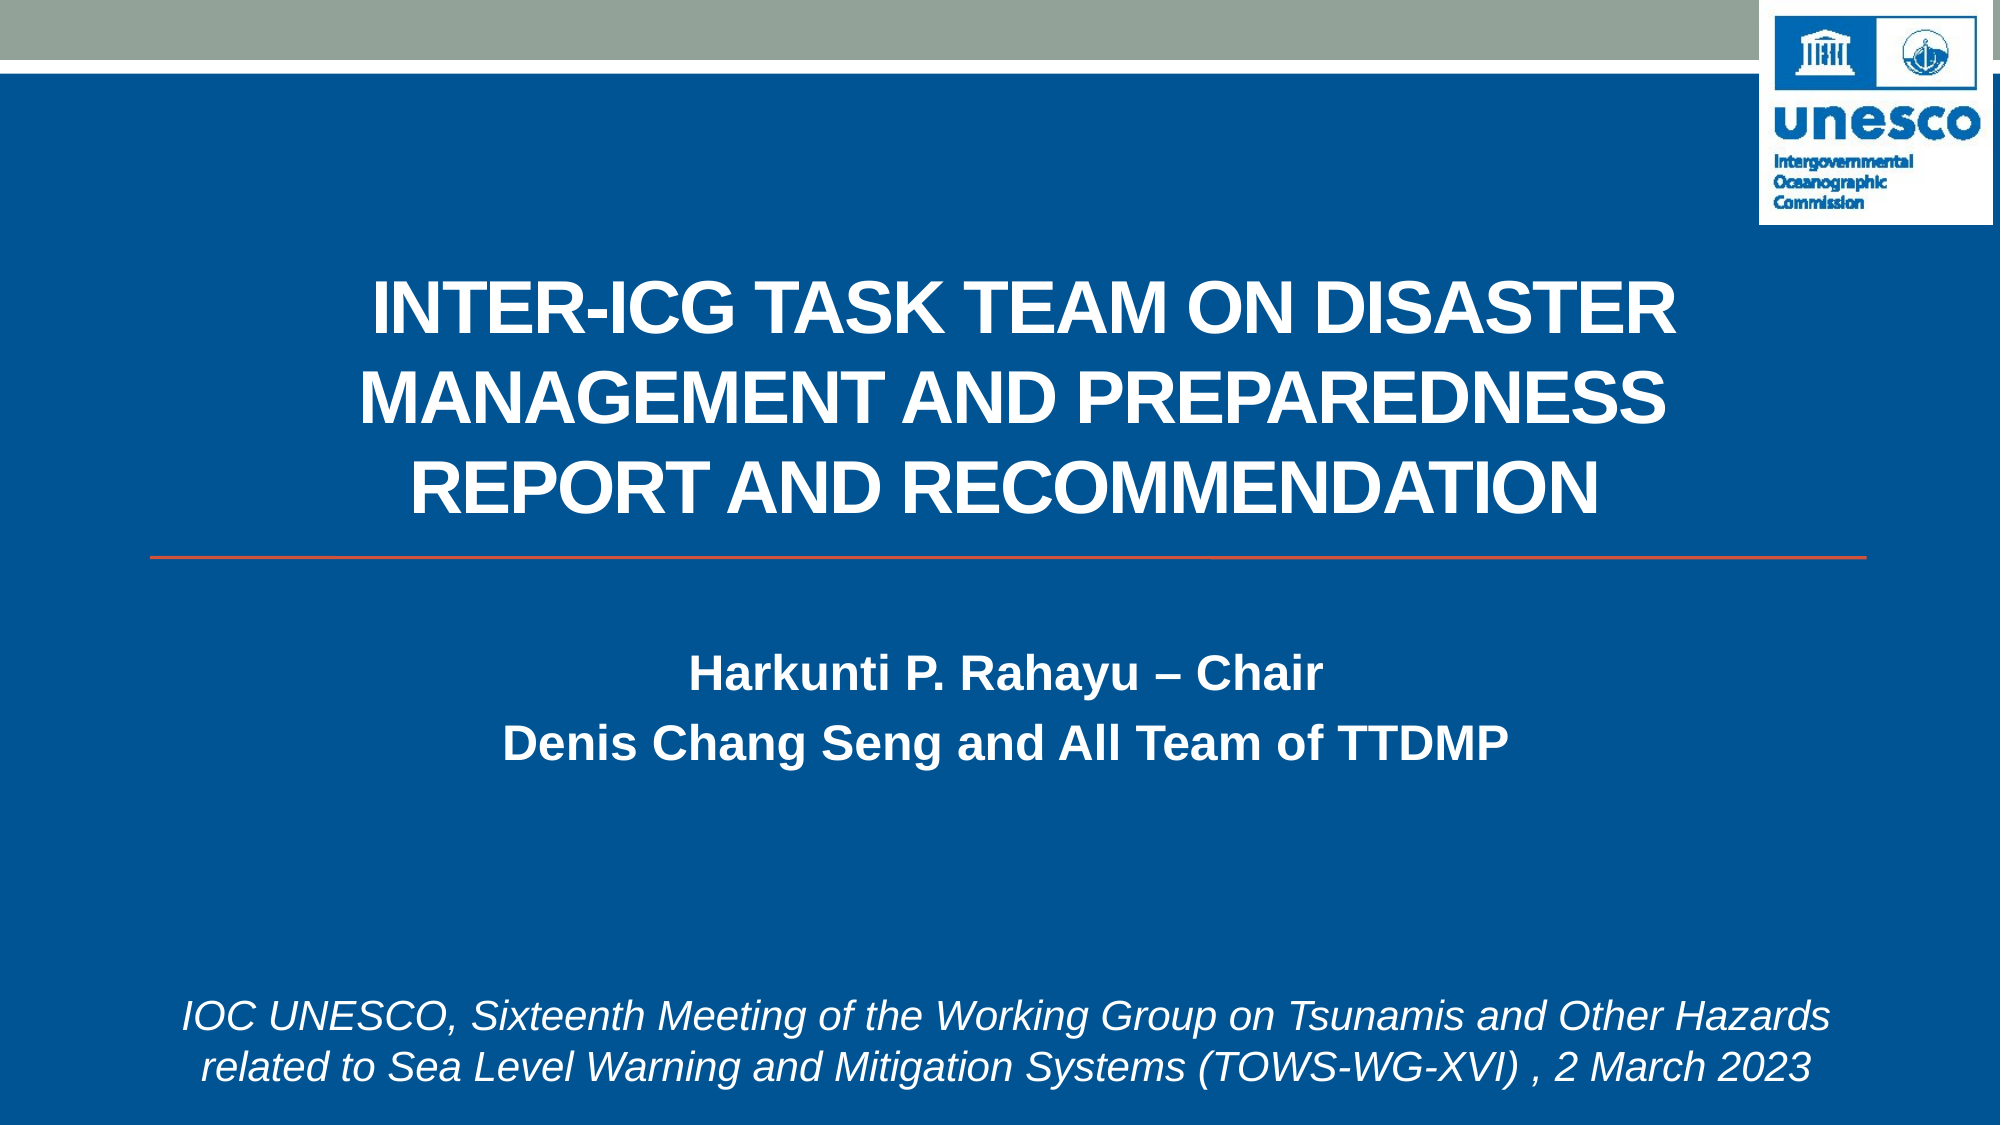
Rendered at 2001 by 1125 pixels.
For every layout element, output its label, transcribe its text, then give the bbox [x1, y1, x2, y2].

subtitle Harkunti P. Rahayu – Chair Denis Chang Seng and All Team of TTDMP [150, 633, 1863, 921]
text_box IOC UNESCO, Sixteenth Meeting of the Working Group on Tsunamis and Other Hazards related to Sea Level Warning and Mitigation Systems (TOWS-WG-XVI) , 2 March 2023 [150, 981, 1863, 1125]
picture [1758, 0, 1994, 226]
title INTER-ICG TASK TEAM ON DISASTER MANAGEMENT AND PREPAREDNESS Report and Recommendation [150, 219, 1898, 536]
